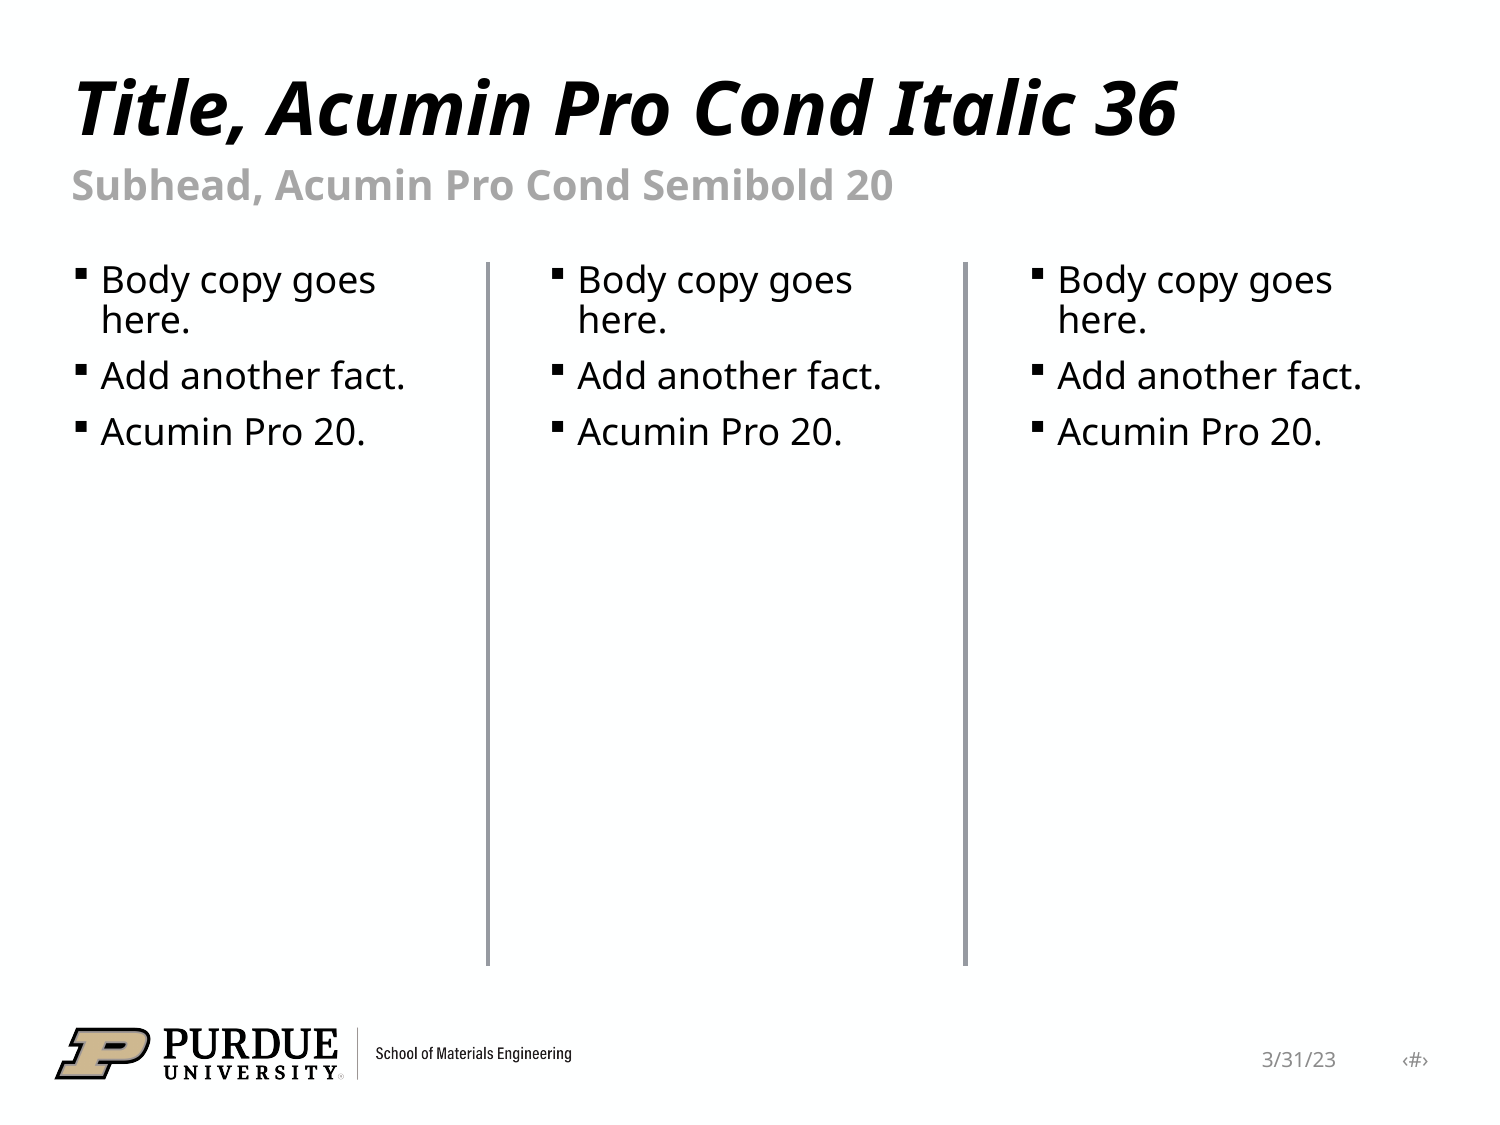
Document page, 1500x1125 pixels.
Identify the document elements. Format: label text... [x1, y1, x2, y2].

title Title, Acumin Pro Cond Italic 36 [57, 63, 1444, 156]
list Subhead, Acumin Pro Cond Semibold 20 [56, 156, 1444, 217]
list Body copy goes here. Add another fact. Acumin Pro 20. [1014, 253, 1446, 974]
list Body copy goes here. Add another fact. Acumin Pro 20. [534, 253, 966, 974]
picture [54, 1025, 593, 1083]
list Body copy goes here. Add another fact. Acumin Pro 20. [57, 253, 490, 974]
footer 3/31/23 ‹#› [1223, 1032, 1444, 1086]
